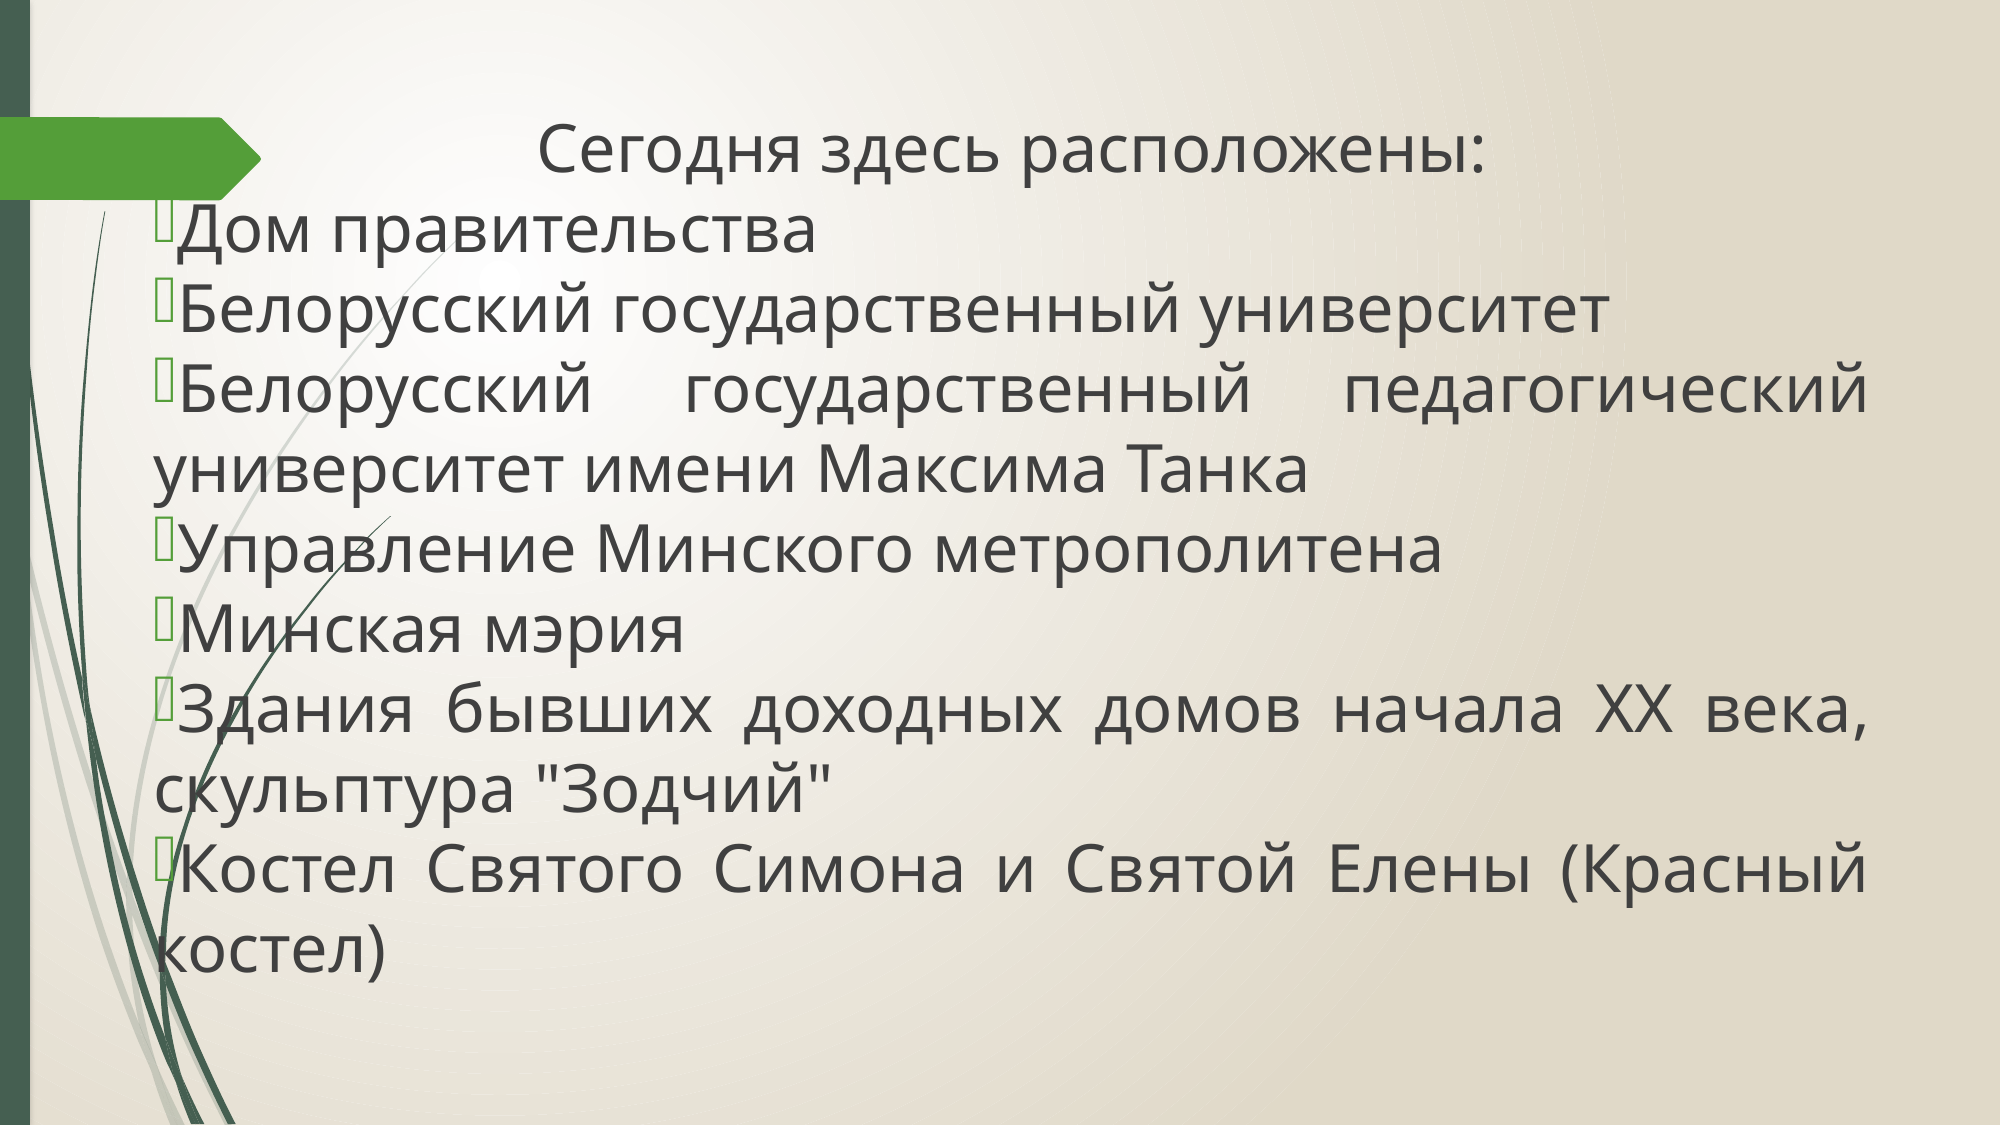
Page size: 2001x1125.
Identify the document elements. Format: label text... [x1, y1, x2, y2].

list Сегодня здесь расположены: Дом правительства Белорусский государственный университет Белорусский государственный педагогический университет имени Максима Танка Управление Минского метрополитена Минская мэрия Здания бывших доходных домов начала ХХ века, скульптура "Зодчий" Костел Святого Симона и Святой Елены (Красный костел) [138, 98, 1888, 1031]
